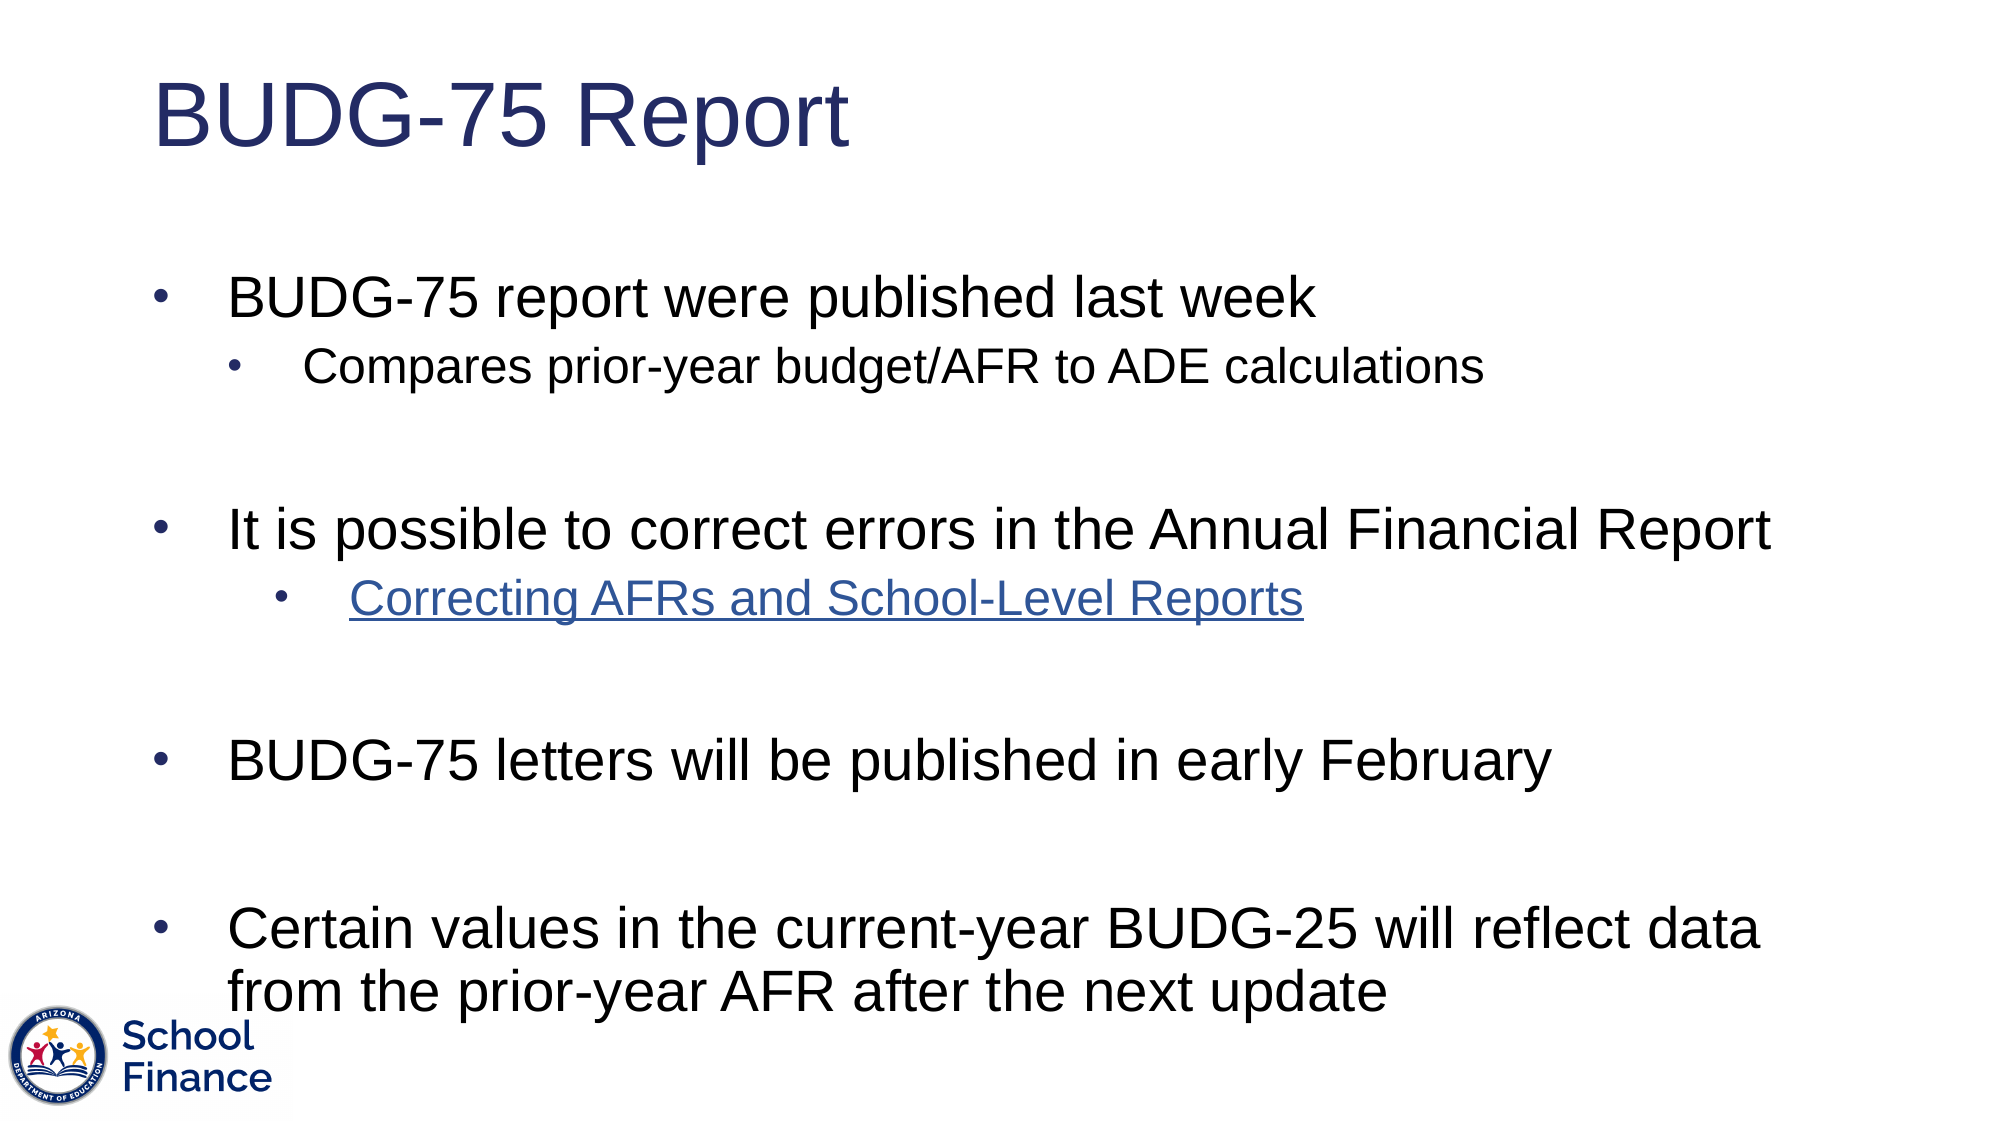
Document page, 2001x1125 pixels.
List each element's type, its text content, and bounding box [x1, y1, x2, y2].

list BUDG-75 report were published last week Compares prior-year budget/AFR to ADE calculations It is possible to correct errors in the Annual Financial Report Correcting AFRs and School-Level Reports BUDG-75 letters will be published in early February Certain values in the current-year BUDG-25 will reflect data from the prior-year AFR after the next update [137, 259, 1863, 974]
title BUDG-75 Report [137, 59, 1863, 259]
picture [0, 993, 293, 1121]
